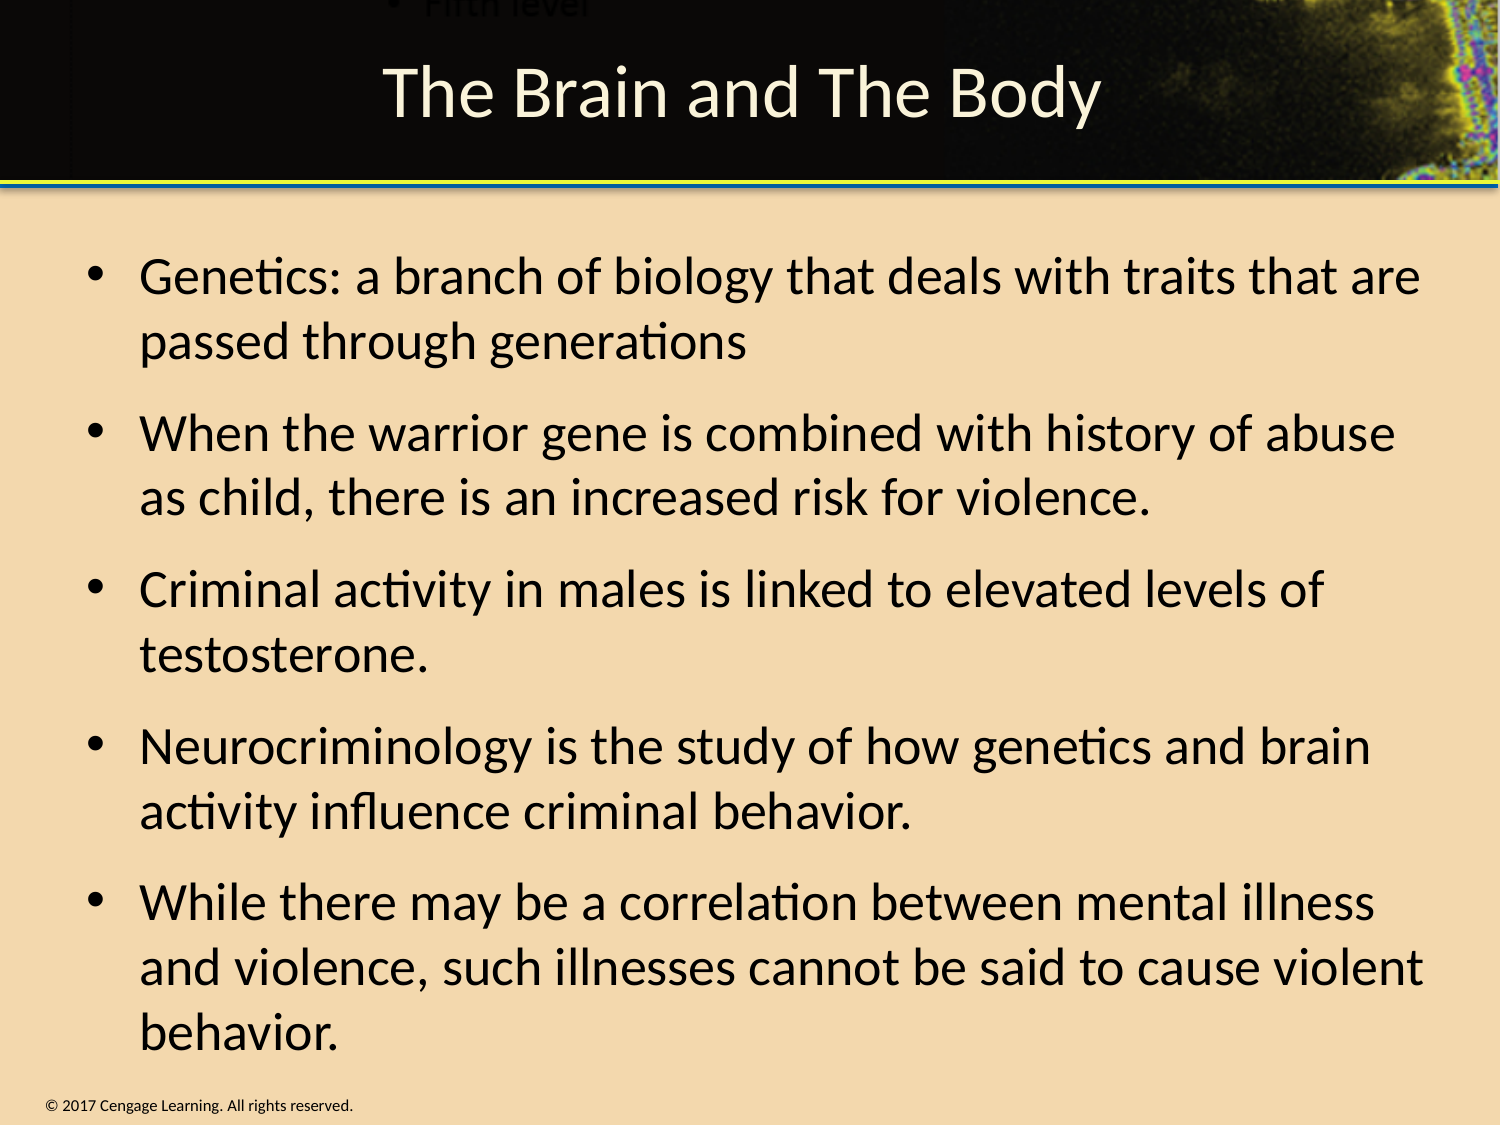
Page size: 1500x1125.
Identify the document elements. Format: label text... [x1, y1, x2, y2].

list Genetics: a branch of biology that deals with traits that are passed through generations When the warrior gene is combined with history of abuse as child, there is an increased risk for violence. Criminal activity in males is linked to elevated levels of testosterone. Neurocriminology is the study of how genetics and brain activity influence criminal behavior. While there may be a correlation between mental illness and violence, such illnesses cannot be said to cause violent behavior. [71, 232, 1445, 1075]
title The Brain and The Body [25, 0, 1461, 176]
picture [0, 0, 1500, 180]
